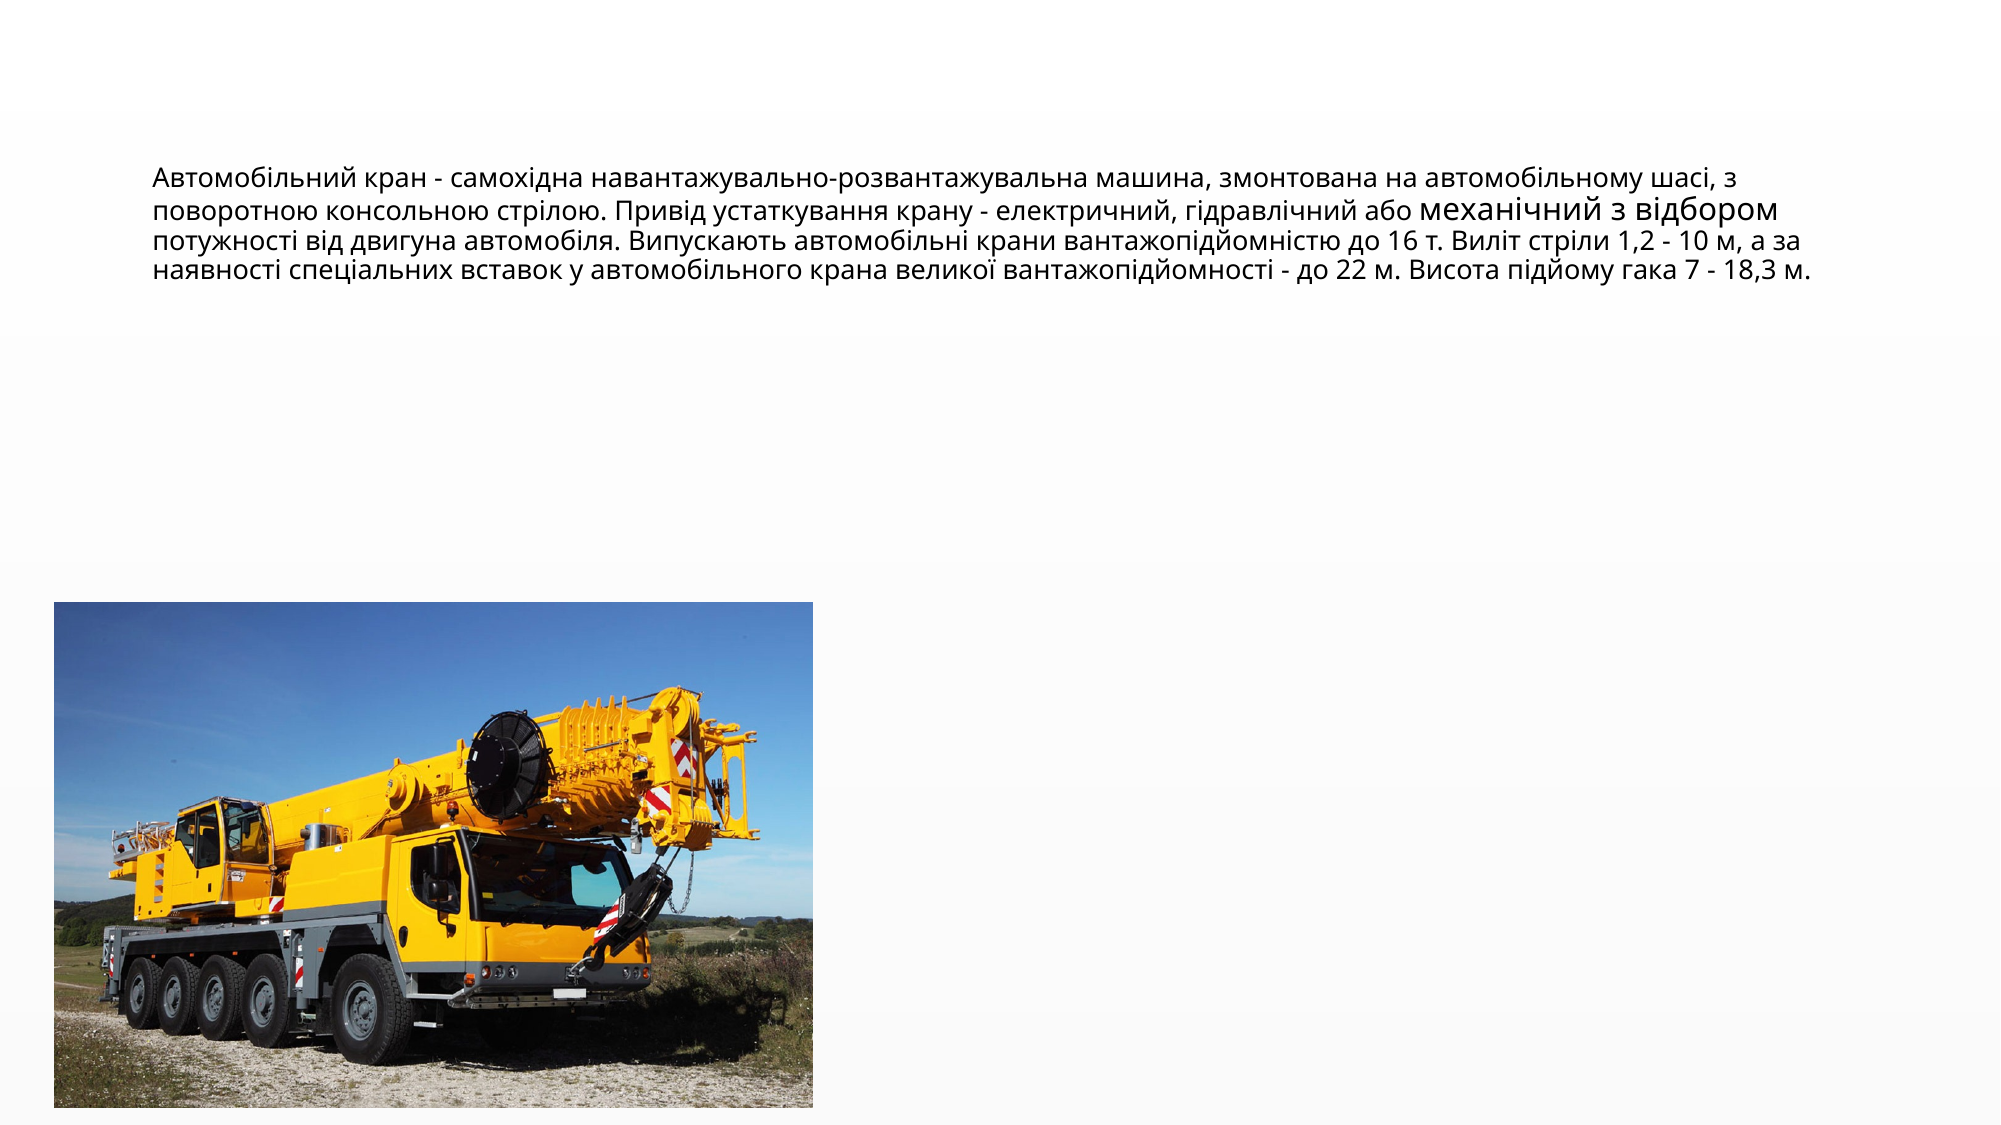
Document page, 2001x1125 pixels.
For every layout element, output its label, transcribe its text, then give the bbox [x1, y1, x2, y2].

title Автомобільний кран - самохідна навантажувально-розвантажувальна машина, змонтована на автомобільному шасі, з поворотною консольною стрілою. Привід устаткування крану - електричний, гідравлічний або механічний з відбором потужності від двигуна автомобіля. Випускають автомобільні крани вантажопідйомністю до 16 т. Виліт стріли 1,2 - 10 м, а за наявності спеціальних вставок у автомобільного крана великої вантажопідйомності - до 22 м. Висота підйому гака 7 - 18,3 м. [137, 35, 1863, 298]
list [54, 602, 813, 1108]
